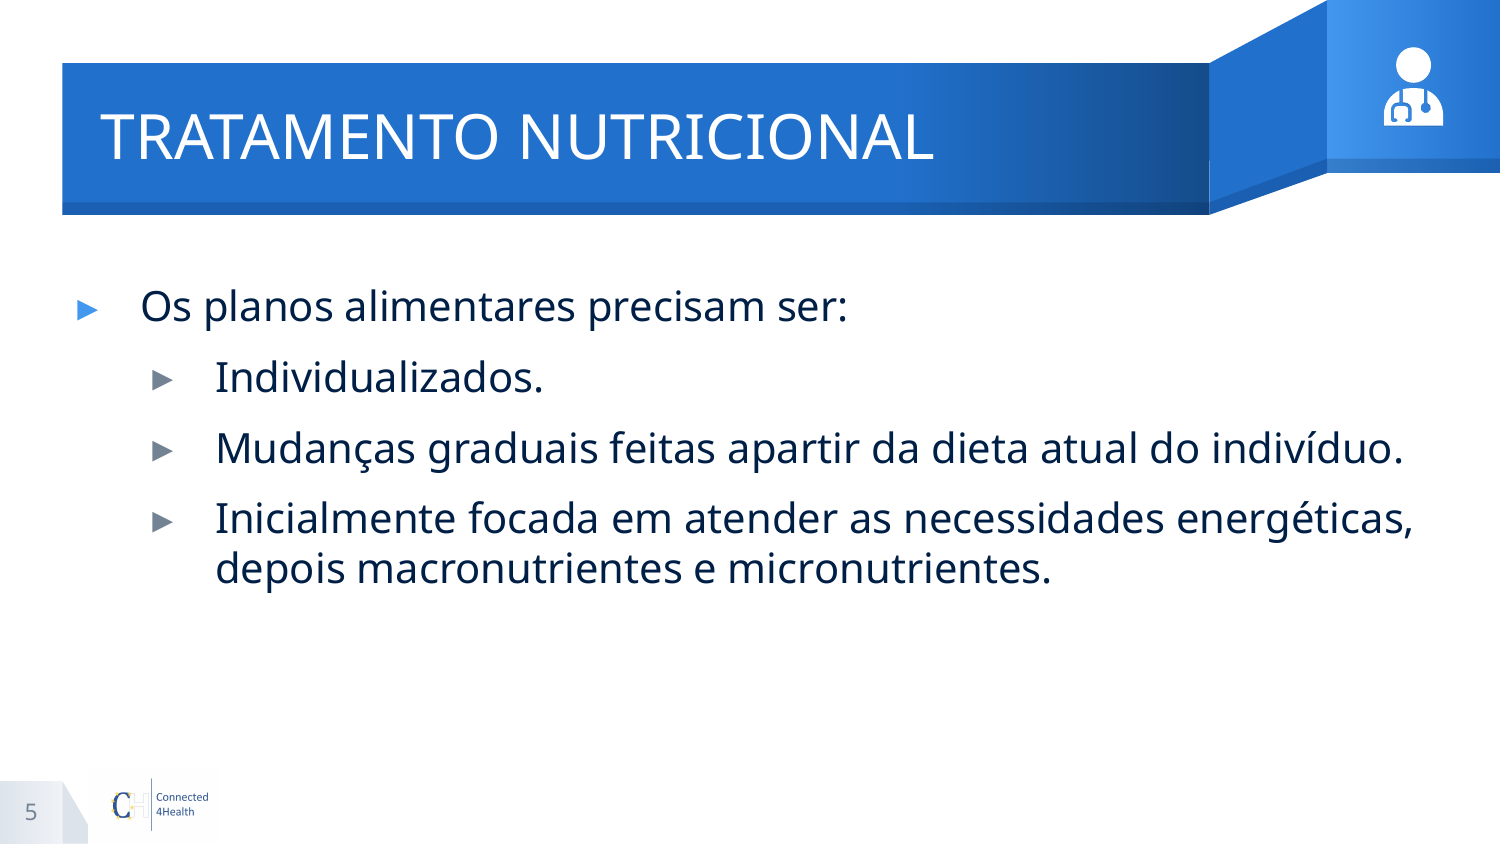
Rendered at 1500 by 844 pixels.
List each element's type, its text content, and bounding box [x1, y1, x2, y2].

list Os planos alimentares precisam ser: Individualizados. Mudanças graduais feitas apartir da dieta atual do indivíduo. Inicialmente focada em atender as necessidades energéticas, depois macronutrientes e micronutrientes. [64, 279, 1471, 744]
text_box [1383, 47, 1444, 126]
slide_number 5 [0, 781, 63, 844]
title TRATAMENTO NUTRICIONAL [100, 64, 1210, 215]
picture [88, 769, 220, 844]
